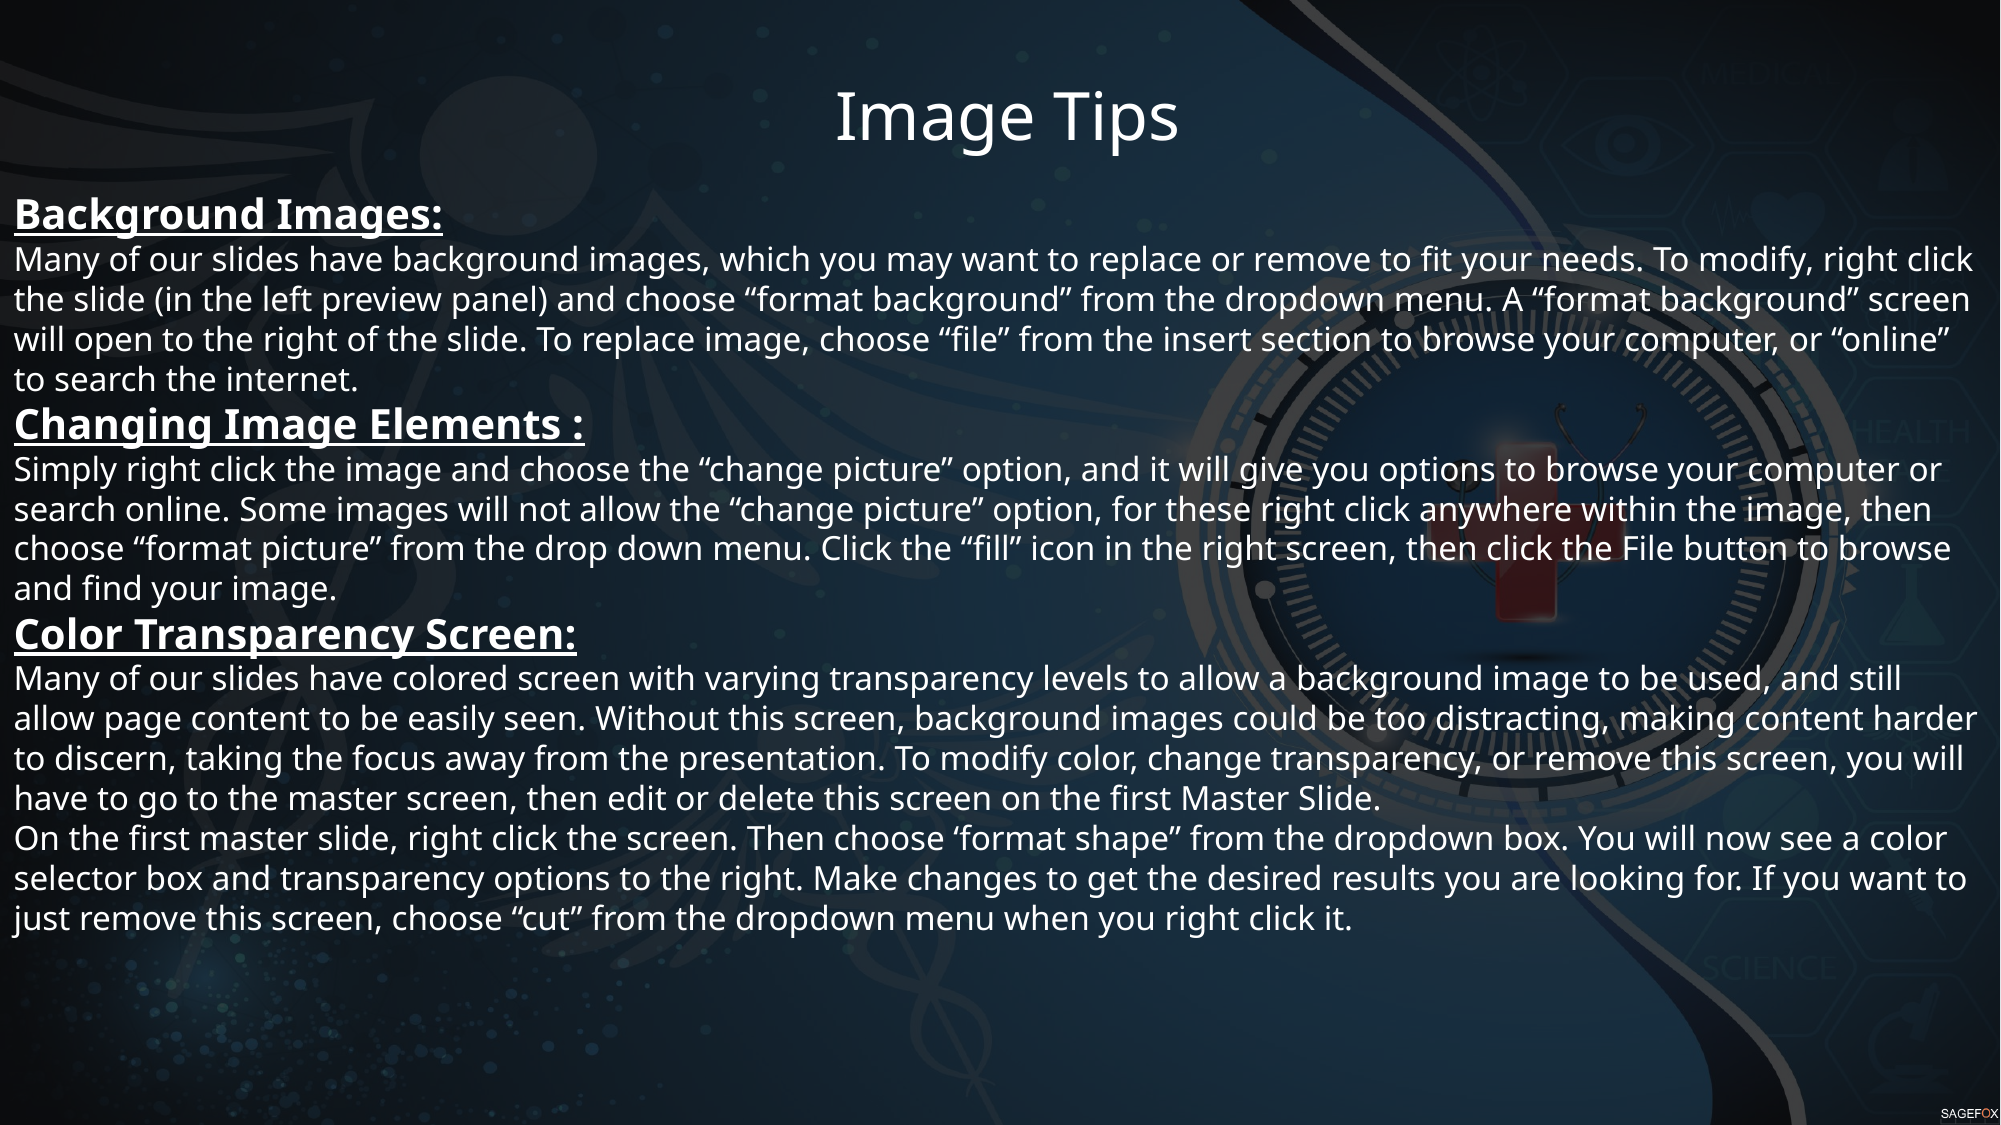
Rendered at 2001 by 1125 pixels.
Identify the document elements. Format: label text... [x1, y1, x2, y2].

title Image Tips [597, 59, 1420, 177]
text_box Background Images: Many of our slides have background images, which you may want to replace or remove to fit your needs. To modify, right click the slide (in the left preview panel) and choose “format background” from the dropdown menu. A “format background” screen will open to the right of the slide. To replace image, choose “file” from the insert section to browse your computer, or “online” to search the internet. Changing Image Elements : Simply right click the image and choose the “change picture” option, and it will give you options to browse your computer or search online. Some images will not allow the “change picture” option, for these right click anywhere within the image, then choose “format picture” from the drop down menu. Click the “fill” icon in the right screen, then click the File button to browse and find your image. Color Transparency Screen: Many of our slides have colored screen with varying transparency levels to allow a background image to be used, and still allow page content to be easily seen. Without this screen, background images could be too distracting, making content harder to discern, taking the focus away from the presentation. To modify color, change transparency, or remove this screen, you will have to go to the master screen, then edit or delete this screen on the first Master Slide. On the first master slide, right click the screen. Then choose ‘format shape” from the dropdown box. You will now see a color selector box and transparency options to the right. Make changes to get the desired results you are looking for. If you want to just remove this screen, choose “cut” from the dropdown menu when you right click it. [0, 0, 2000, 1125]
